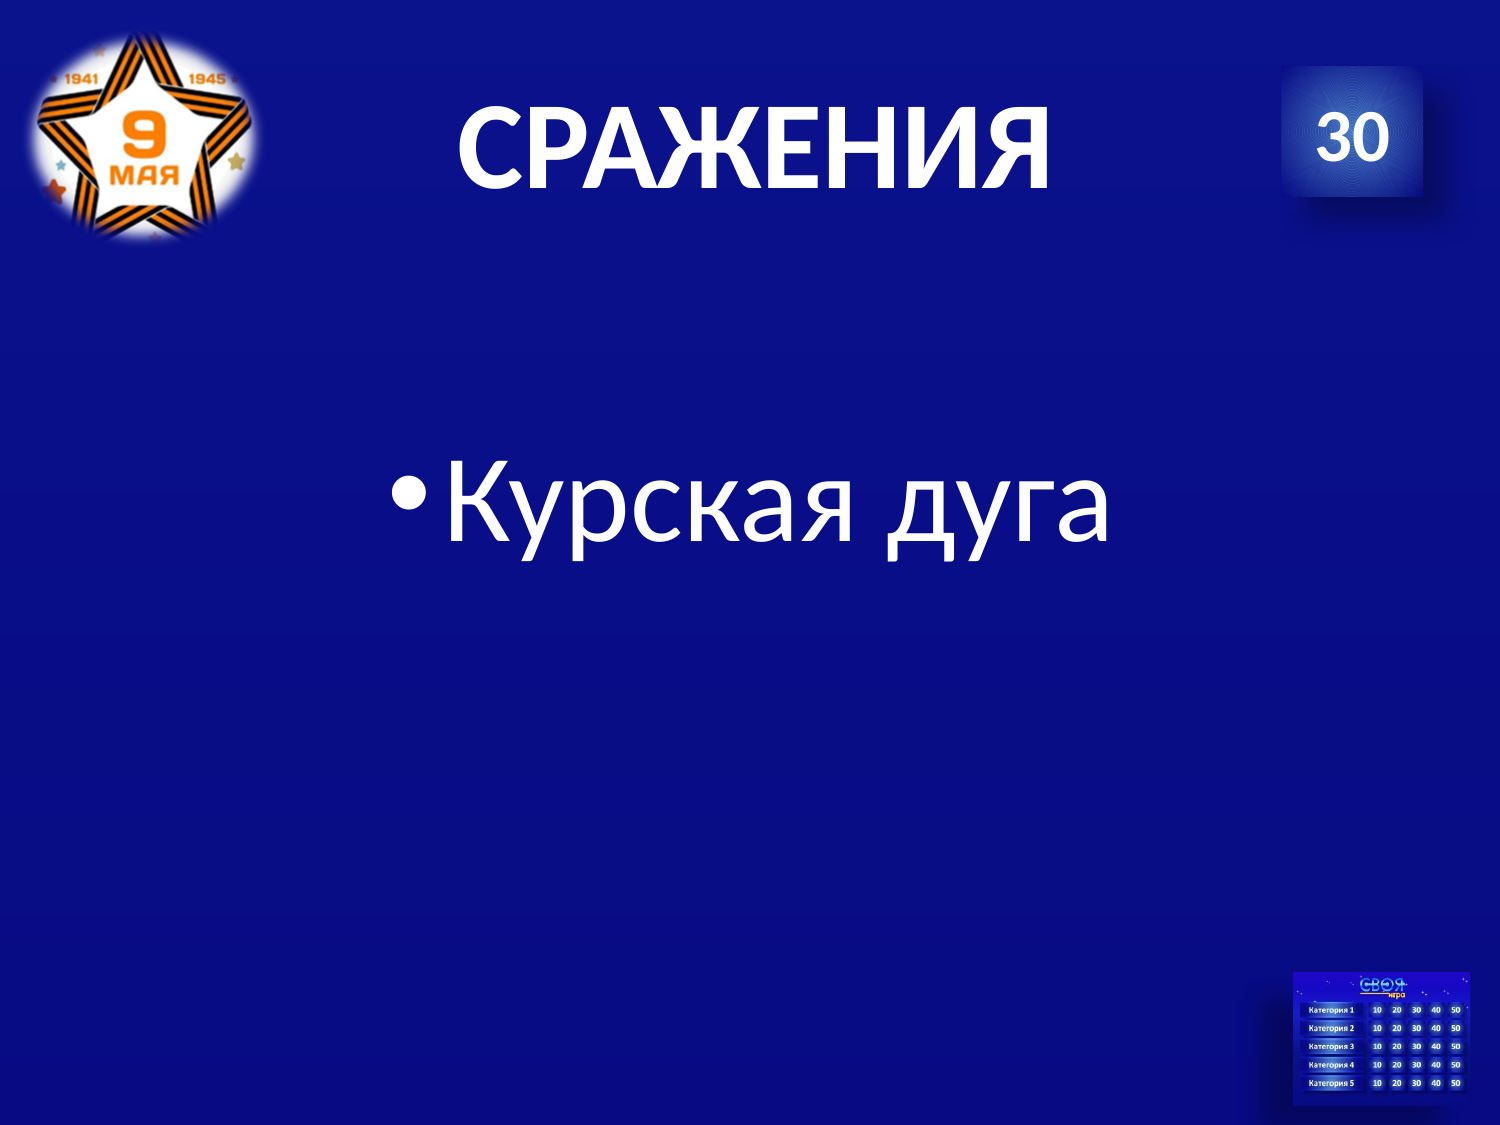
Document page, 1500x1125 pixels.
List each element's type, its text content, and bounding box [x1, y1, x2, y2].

picture [17, 25, 270, 253]
picture [1293, 972, 1471, 1106]
title СРАЖЕНИЯ [275, 45, 1258, 233]
list Курская дуга [371, 408, 1403, 882]
text_box 30 [1279, 64, 1425, 198]
